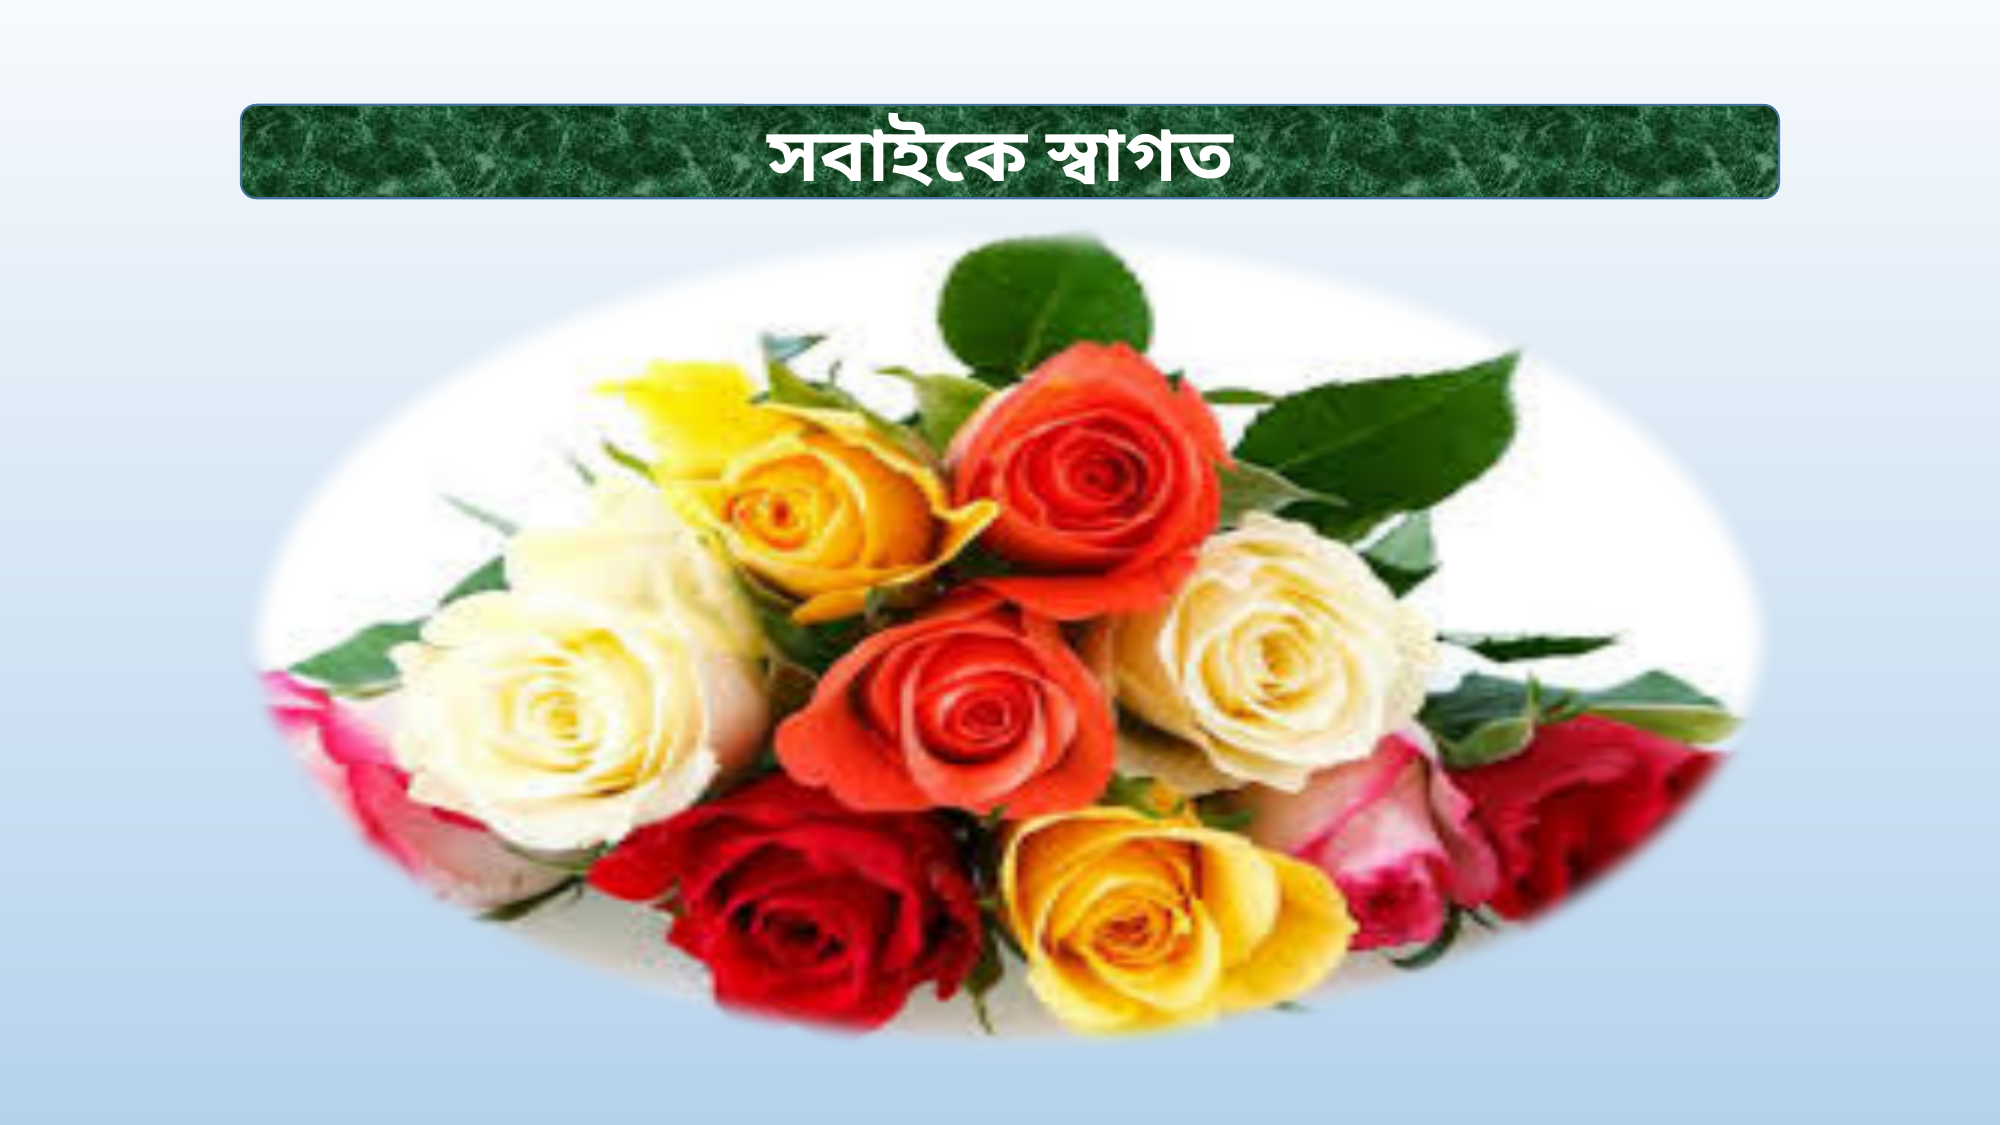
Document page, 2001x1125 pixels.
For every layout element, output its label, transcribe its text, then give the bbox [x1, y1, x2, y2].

picture [240, 222, 1779, 1057]
text_box সবাইকে স্বাগত [239, 103, 1781, 200]
